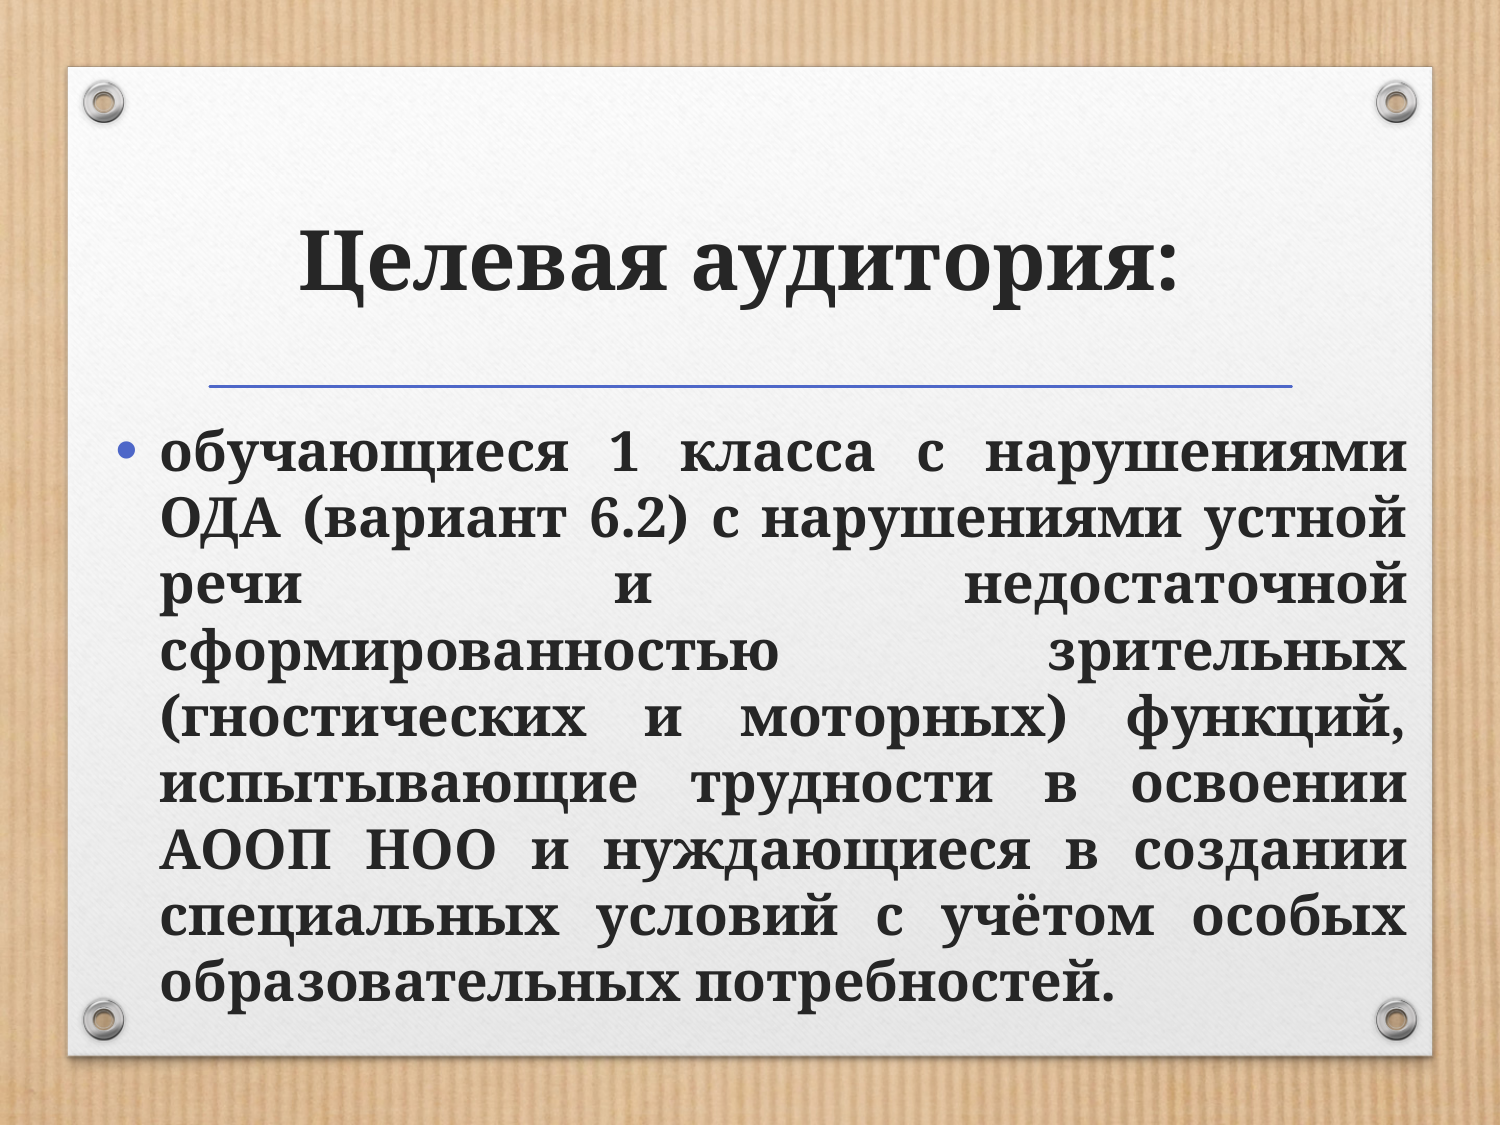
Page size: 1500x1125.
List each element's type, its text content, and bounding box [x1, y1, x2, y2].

picture [0, 0, 1500, 1125]
list обучающиеся 1 класса с нарушениями ОДА (вариант 6.2) с нарушениями устной речи и недостаточной сформированностью зрительных (гностических и моторных) функций, испытывающие трудности в освоении АООП НОО и нуждающиеся в создании специальных условий с учётом особых образовательных потребностей. [100, 408, 1424, 1024]
title Целевая аудитория: [193, 150, 1309, 365]
